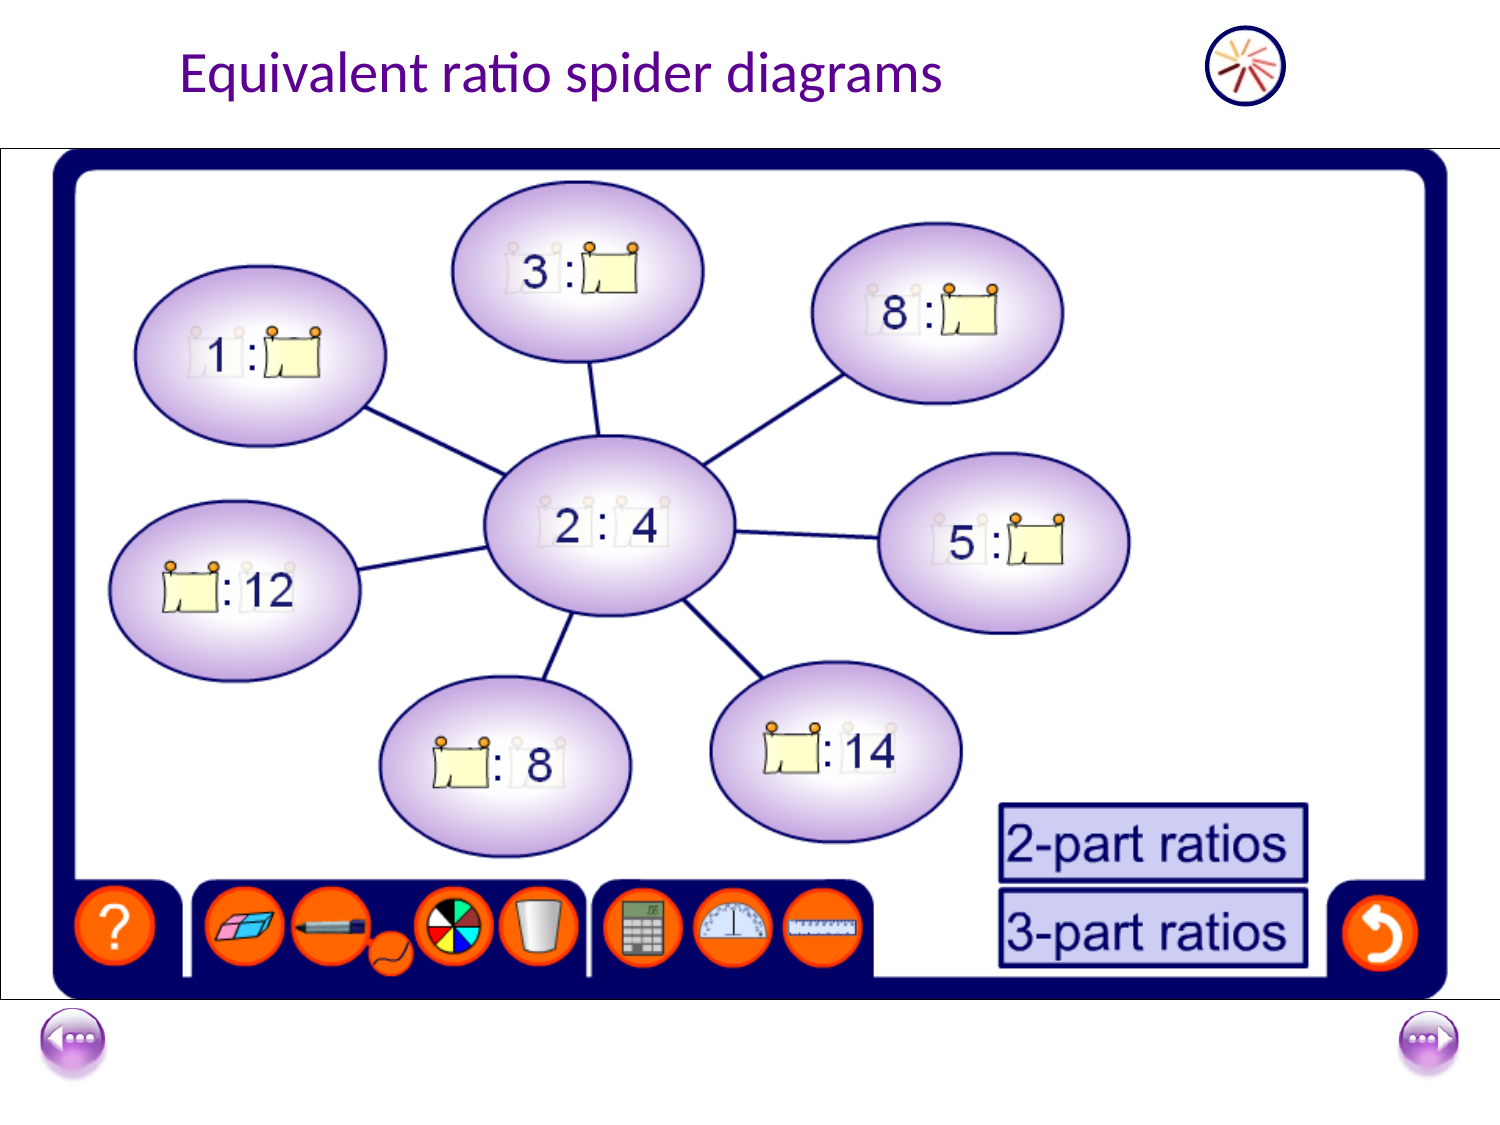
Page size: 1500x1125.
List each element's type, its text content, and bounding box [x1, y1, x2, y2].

picture [1387, 1000, 1471, 1087]
title Equivalent ratio spider diagrams [24, 24, 1100, 113]
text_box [1197, 18, 1293, 114]
picture [29, 1000, 119, 1092]
picture [1, 149, 1500, 999]
